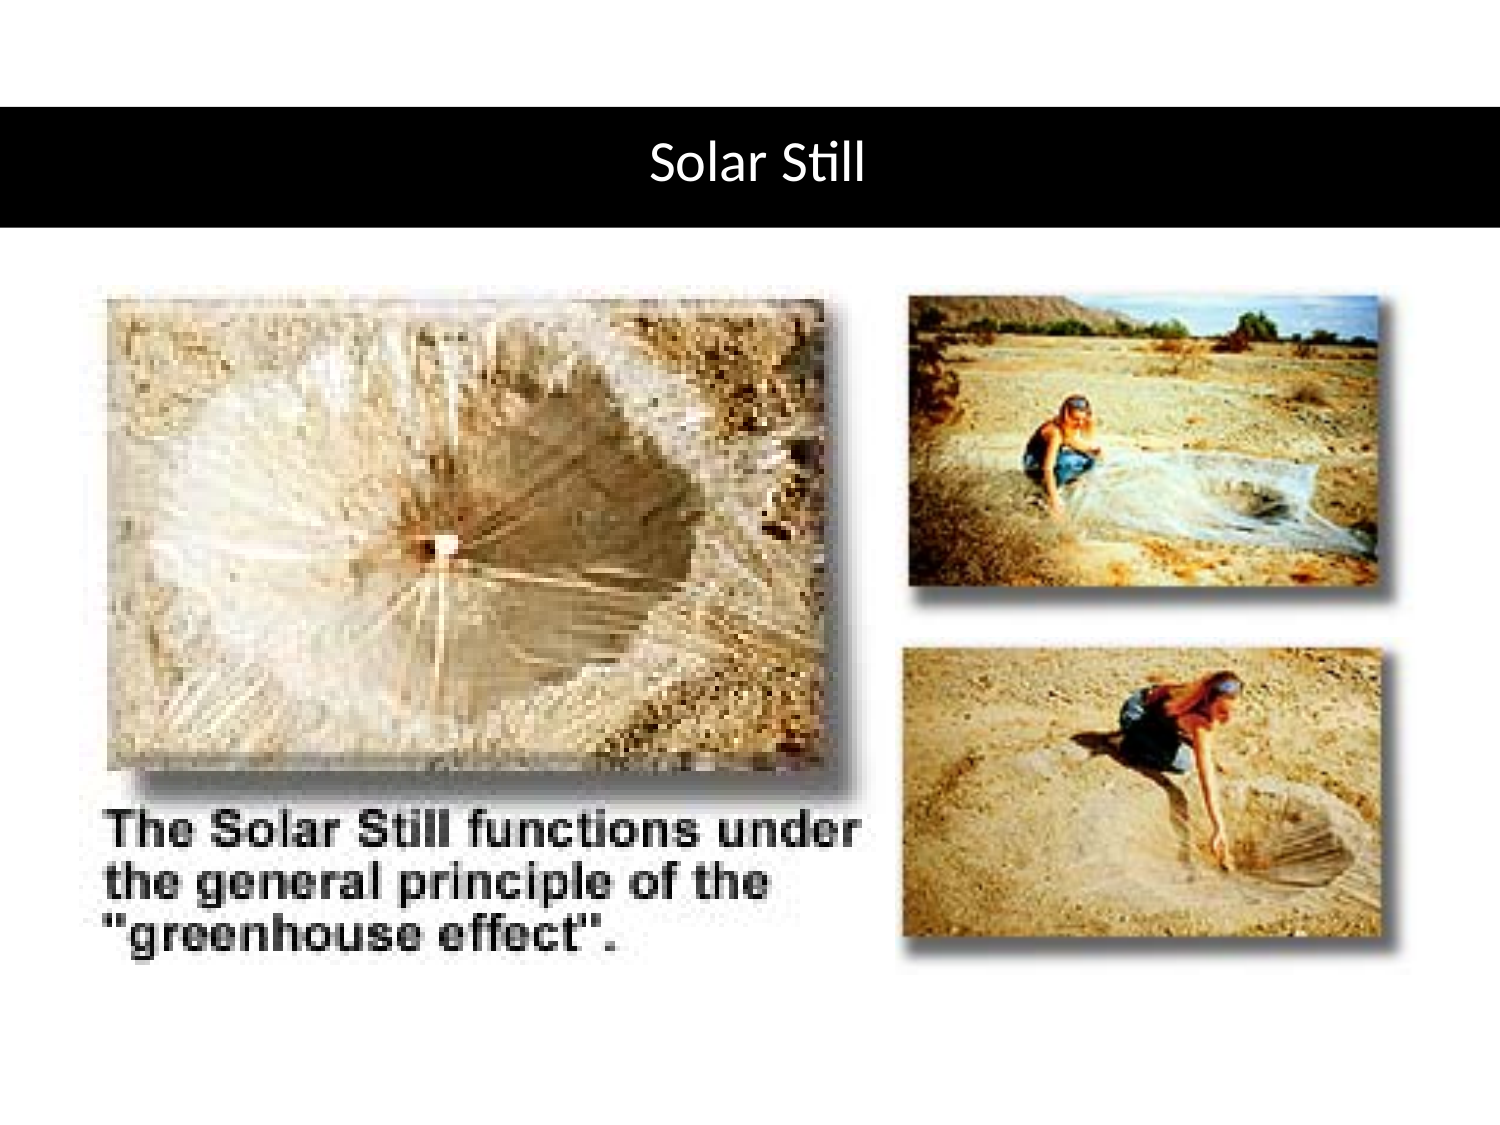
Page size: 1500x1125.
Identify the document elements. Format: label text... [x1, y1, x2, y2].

picture [78, 285, 886, 976]
picture [895, 637, 1417, 976]
title Solar Still [68, 105, 1448, 228]
picture [895, 285, 1417, 626]
text_box [0, 105, 1500, 230]
